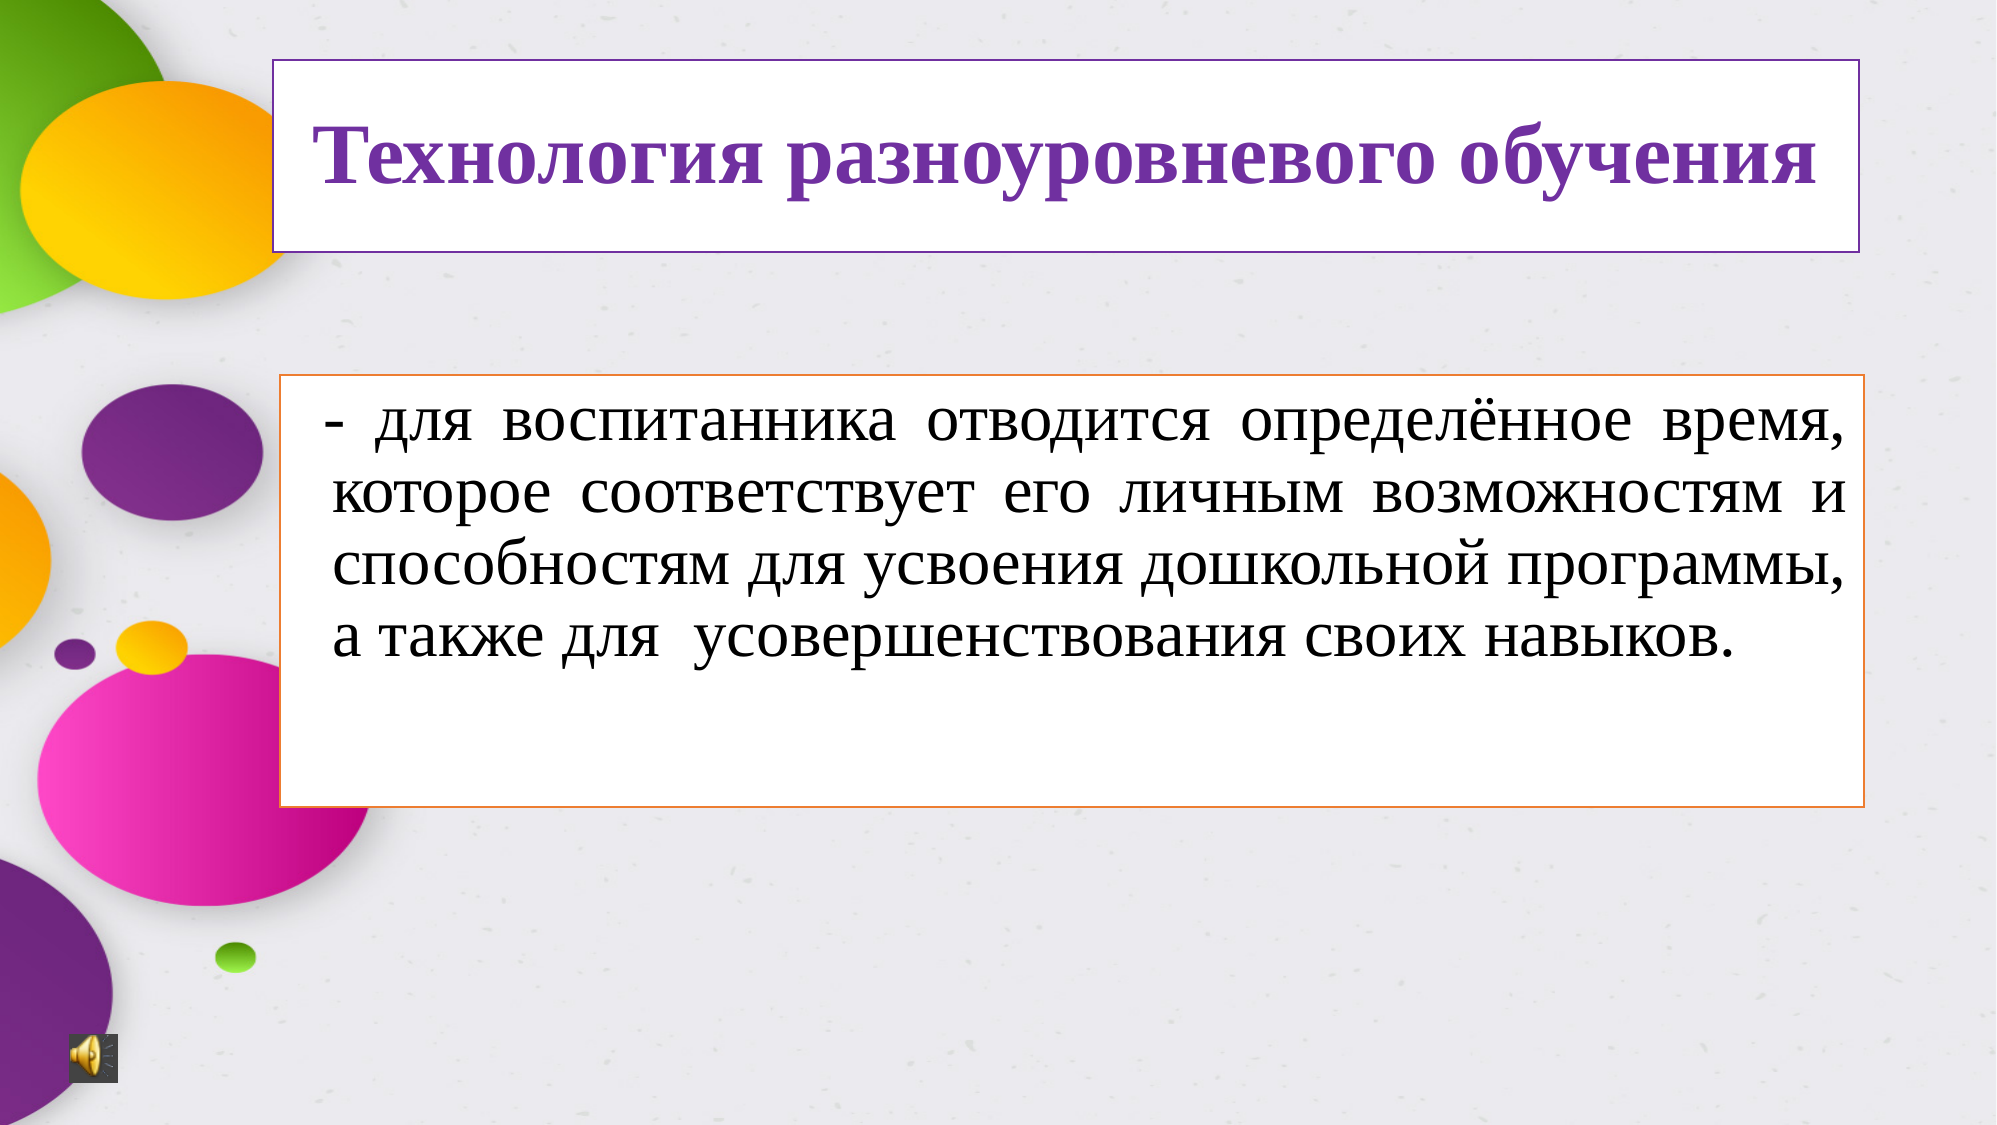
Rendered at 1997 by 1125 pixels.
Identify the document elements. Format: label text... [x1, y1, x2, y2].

picture [0, 0, 1997, 1125]
list - для воспитанника отводится определённое время, которое соответствует его личным возможностям и способностям для усвоения дошкольной программы, а также для усовершенствования своих навыков. [279, 374, 1865, 808]
title Технология разноуровневого обучения [272, 59, 1860, 253]
